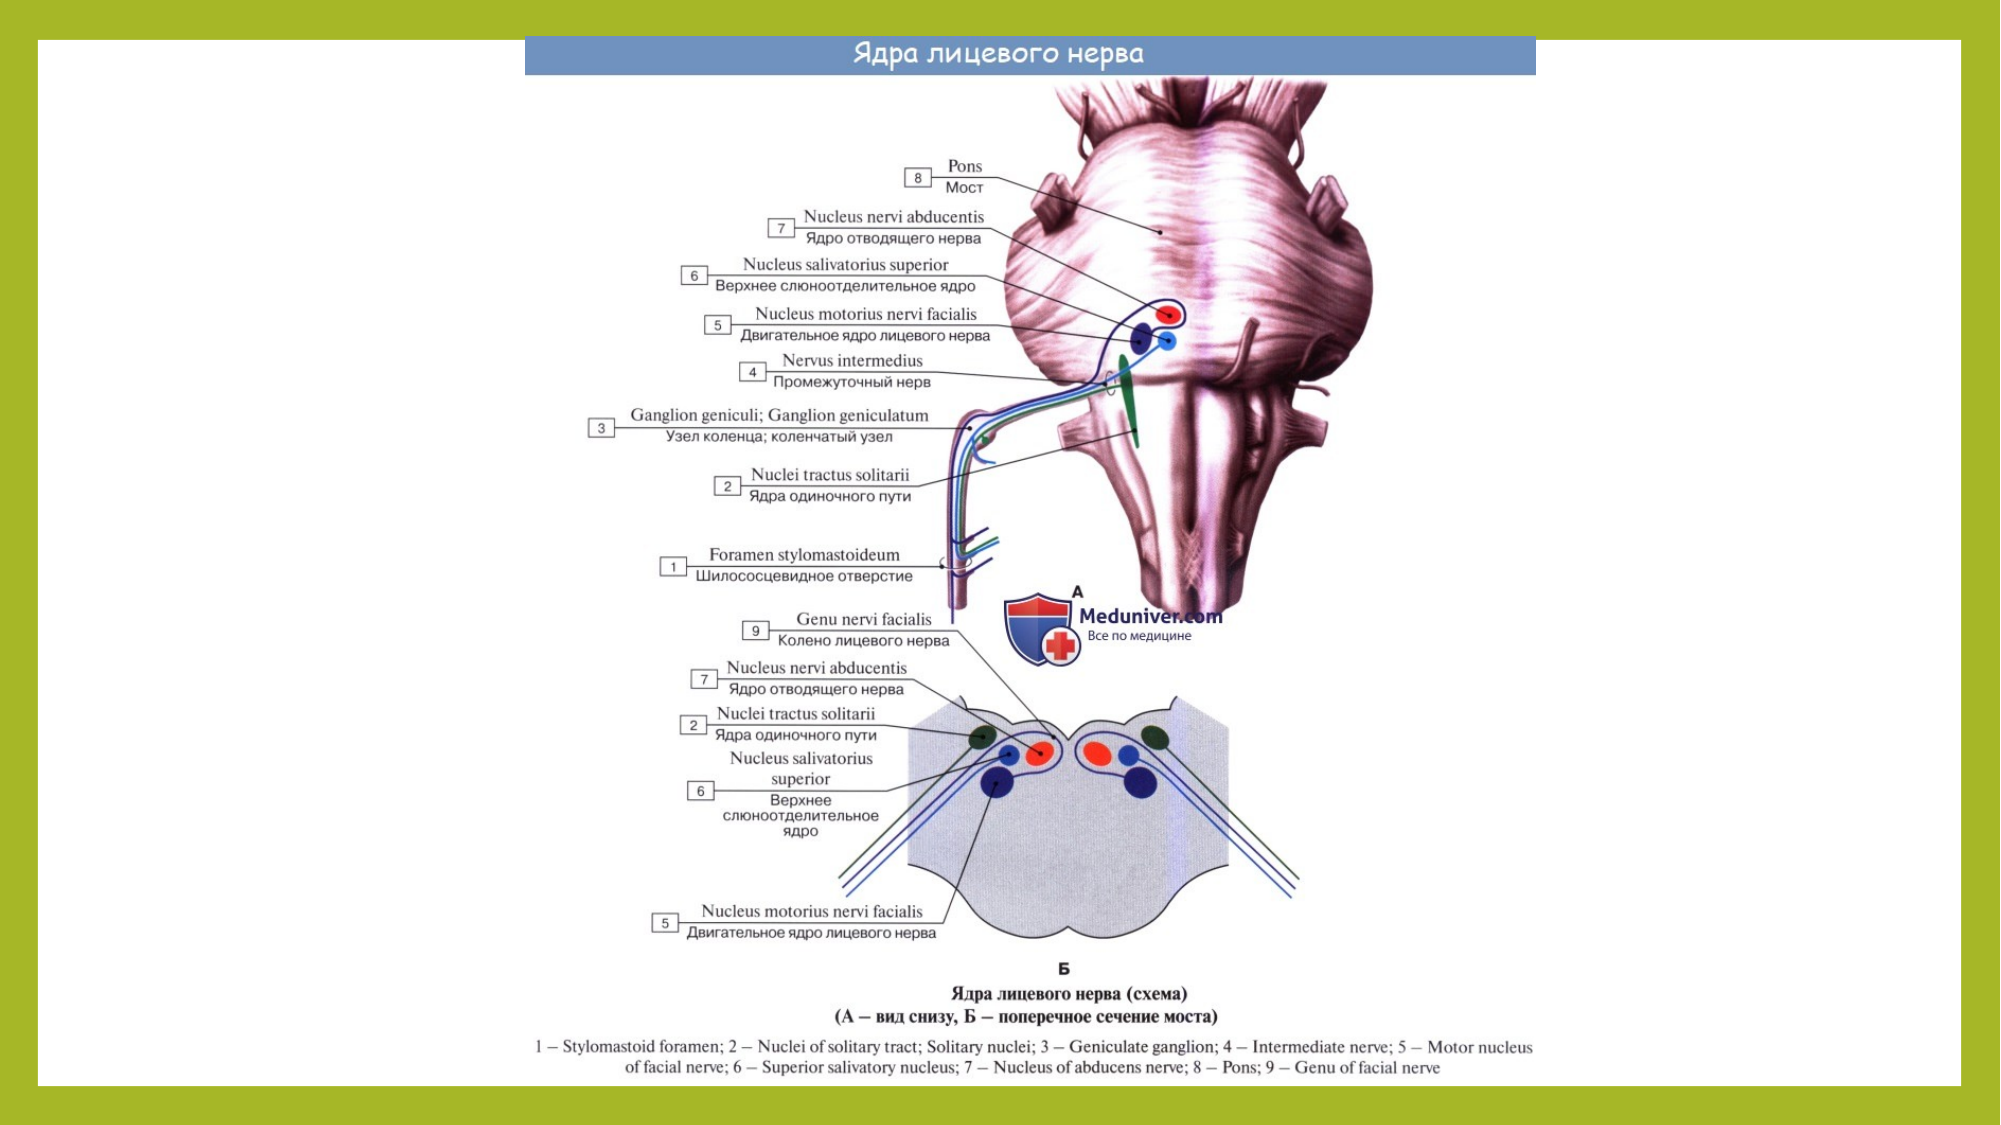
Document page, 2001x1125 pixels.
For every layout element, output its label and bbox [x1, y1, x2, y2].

picture [525, 36, 1536, 1080]
